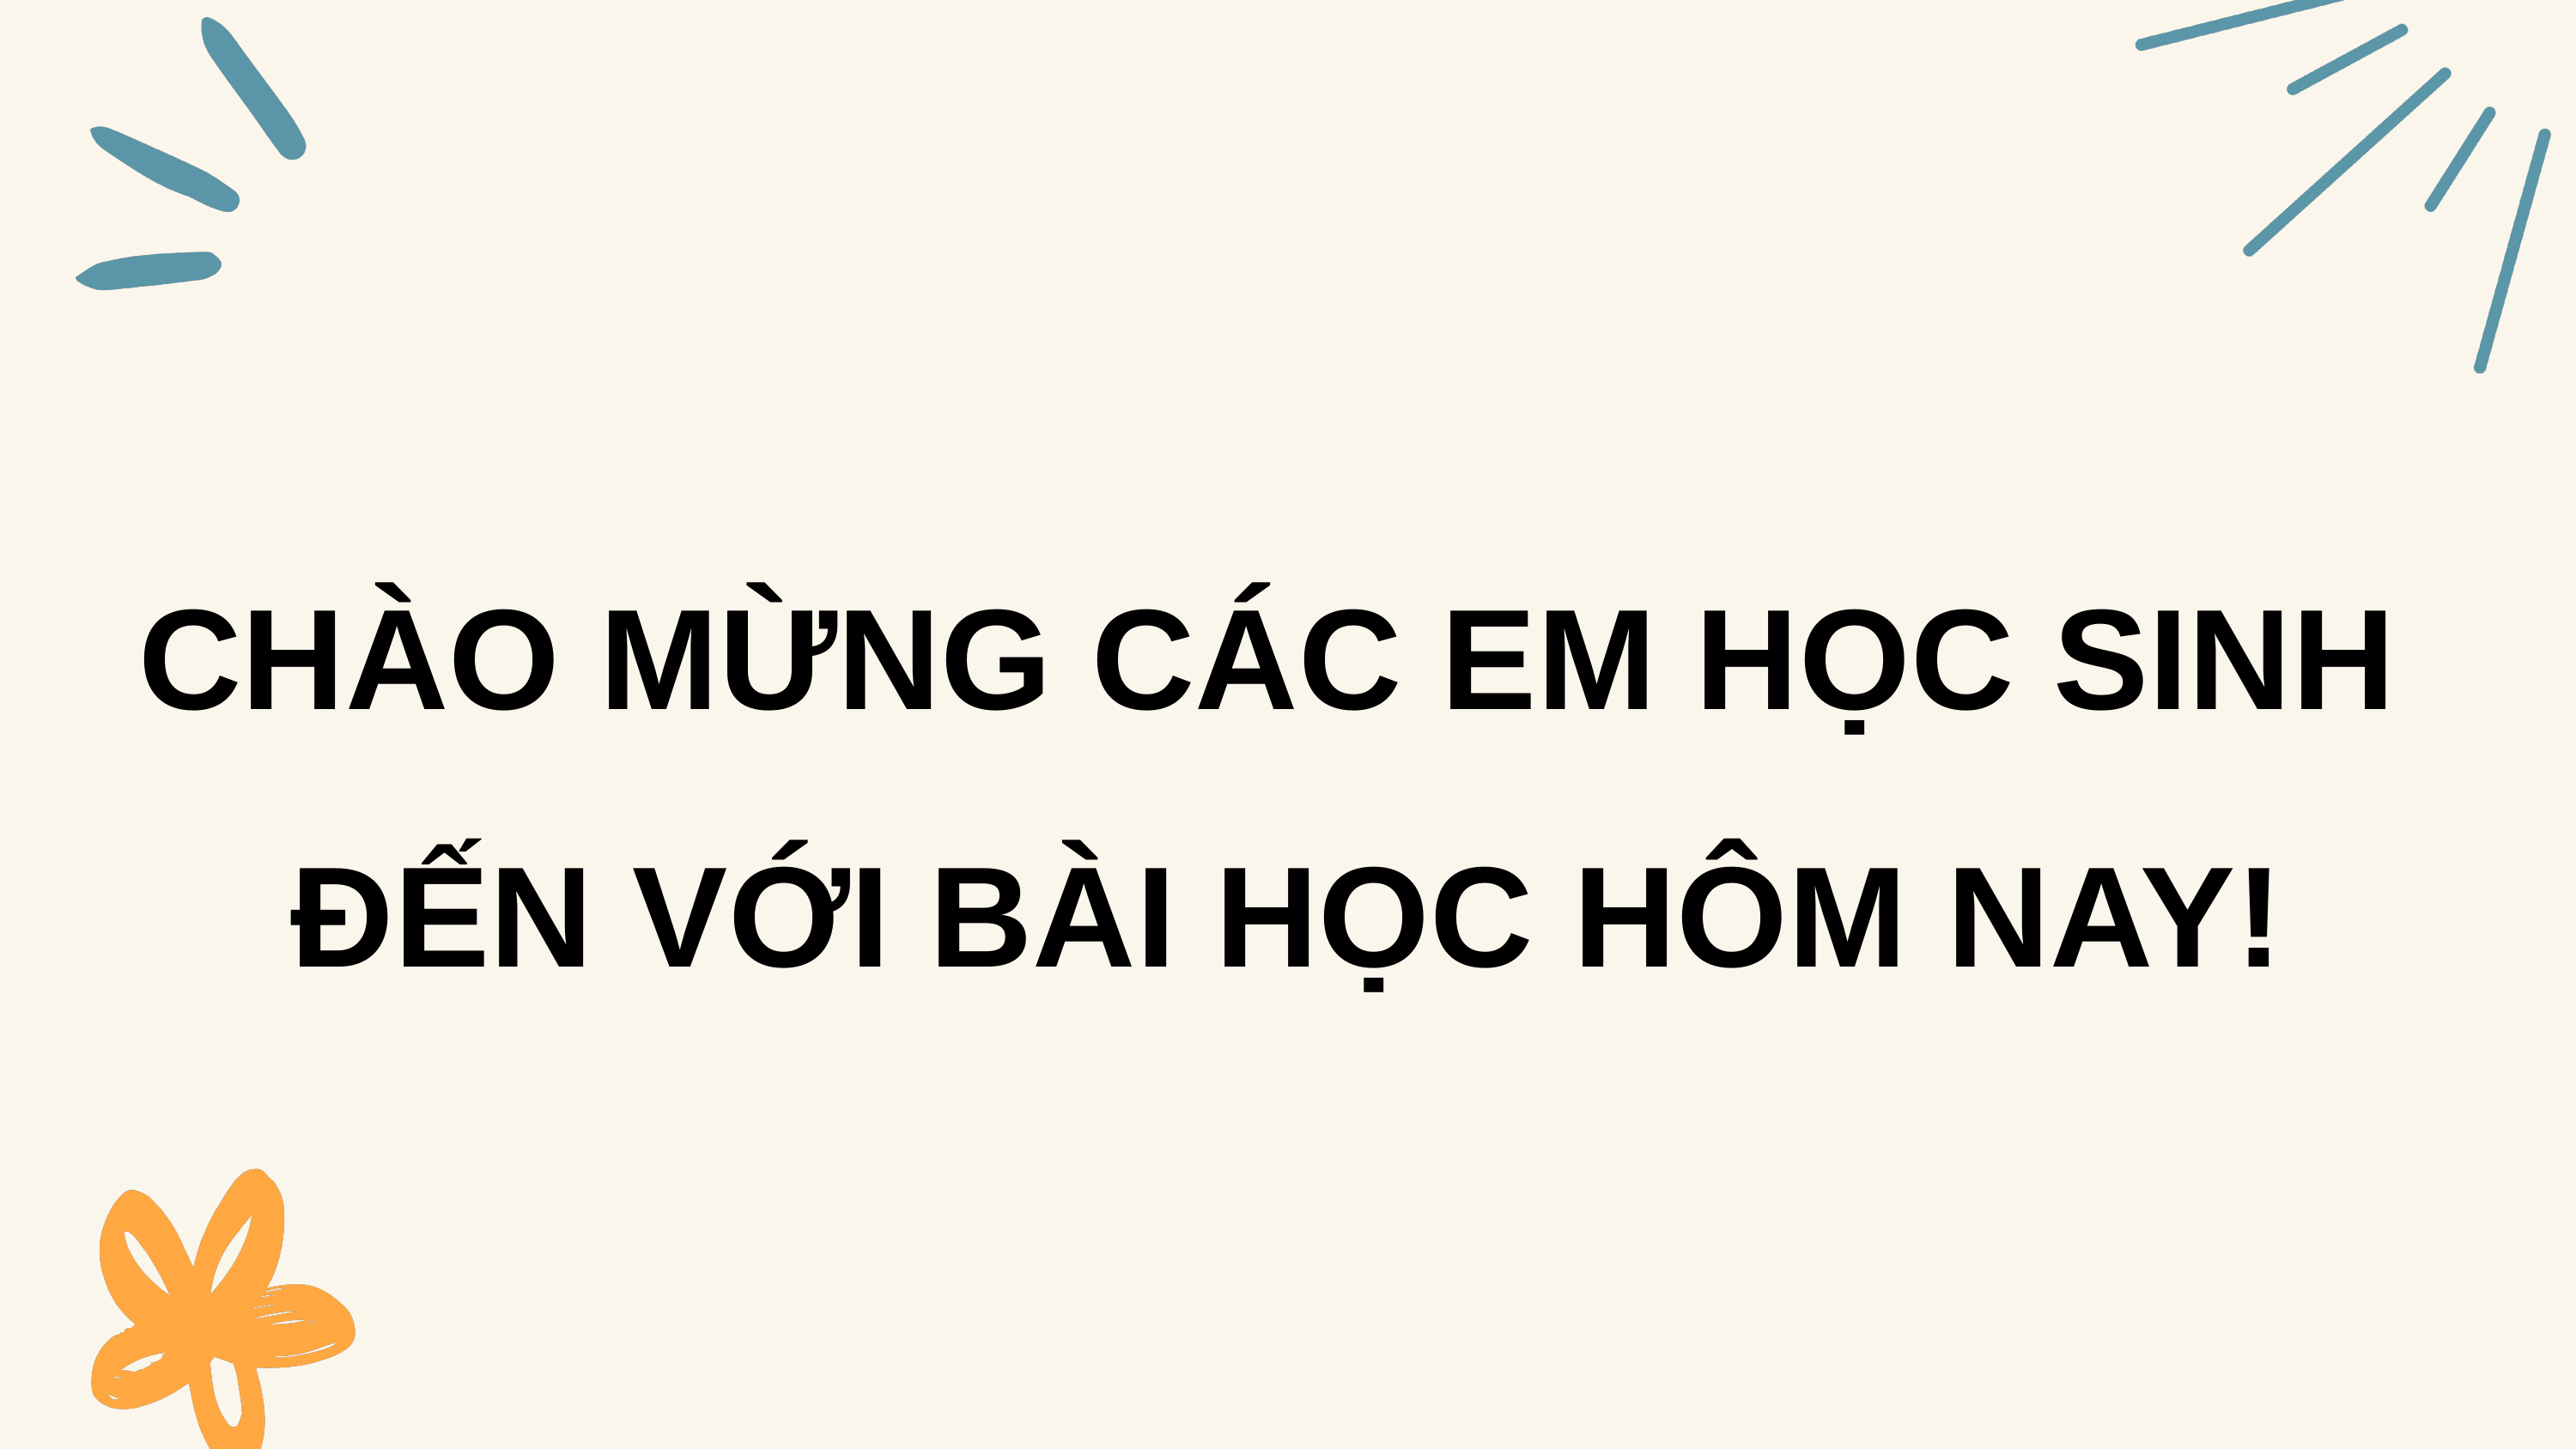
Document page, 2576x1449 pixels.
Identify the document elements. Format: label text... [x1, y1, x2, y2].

picture [71, 1154, 375, 1449]
picture [2135, 0, 2576, 374]
picture [1, 1, 339, 327]
text_box CHÀO MỪNG CÁC EM HỌC SINH ĐẾN VỚI BÀI HỌC HÔM NAY! [43, 480, 2533, 996]
